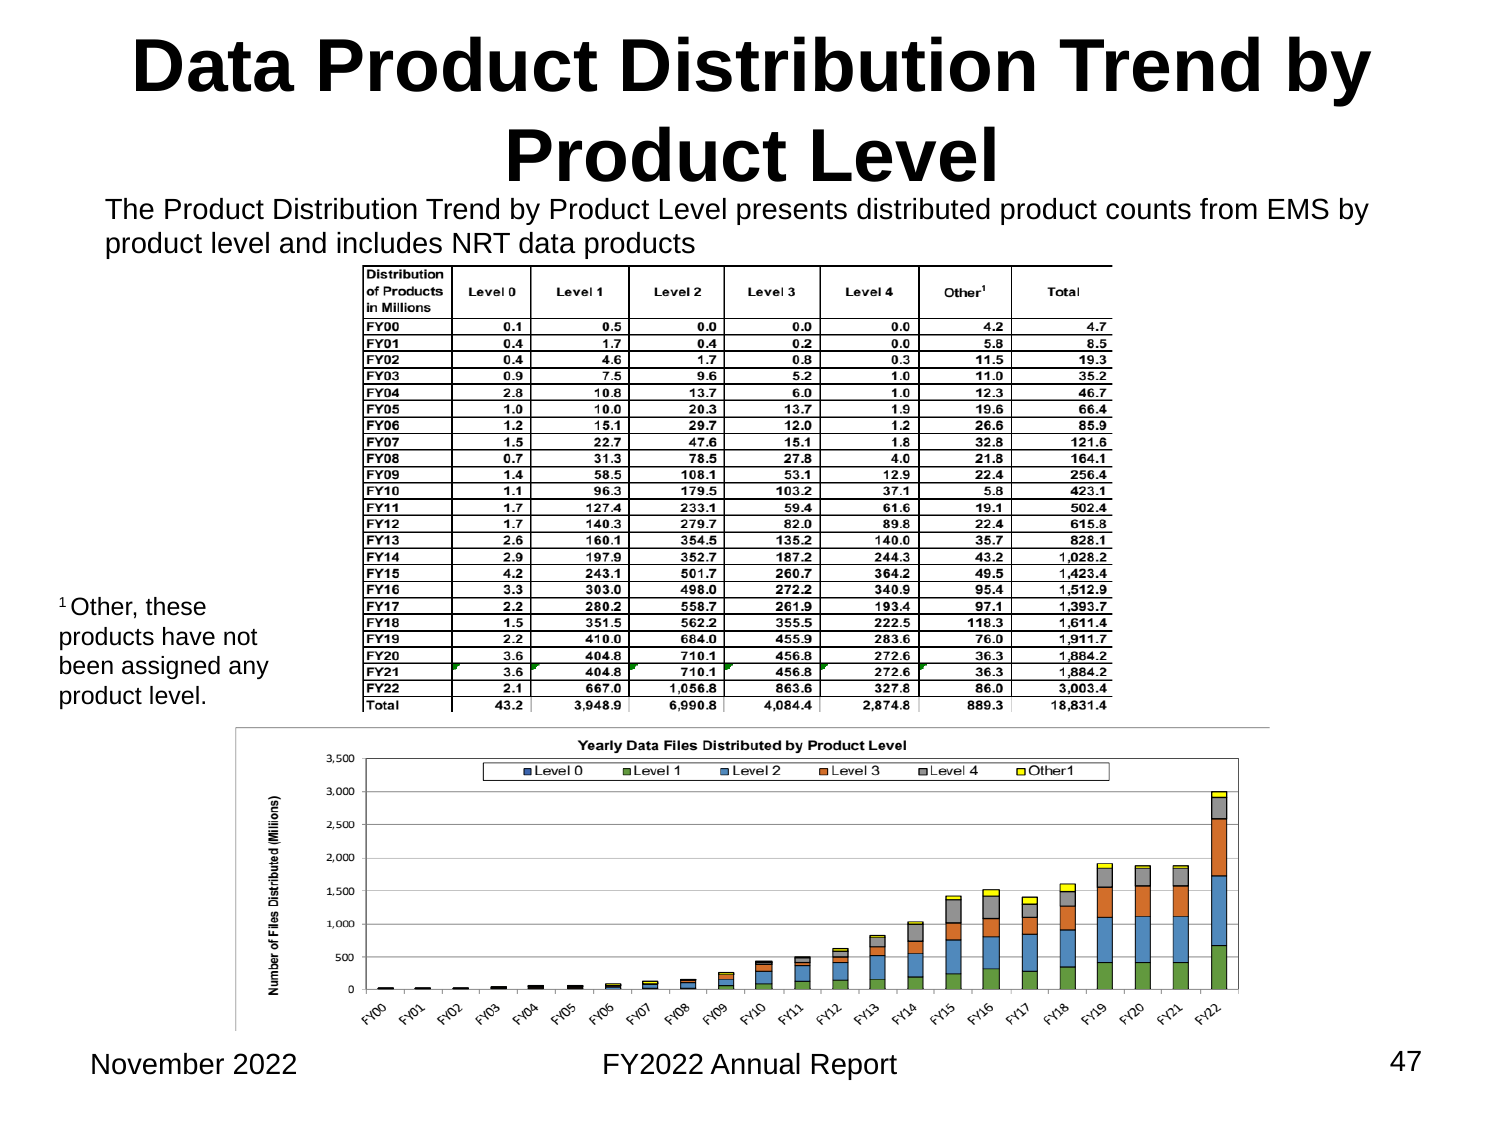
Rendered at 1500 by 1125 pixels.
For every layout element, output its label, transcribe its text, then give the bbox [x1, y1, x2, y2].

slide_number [74, 1037, 426, 1116]
text_box The Product Distribution Trend by Product Level presents distributed product counts from EMS by product level and includes NRT data products [89, 182, 1438, 268]
picture [362, 265, 1113, 712]
slide_number 47 [1087, 1034, 1438, 1113]
text_box Data Product Distribution Trend by Product Level [77, 9, 1428, 110]
footer FY2022 Annual Report [512, 1039, 988, 1116]
picture [235, 727, 1270, 1031]
text_box 1 Other, these products have not been assigned any product level. [43, 582, 294, 718]
